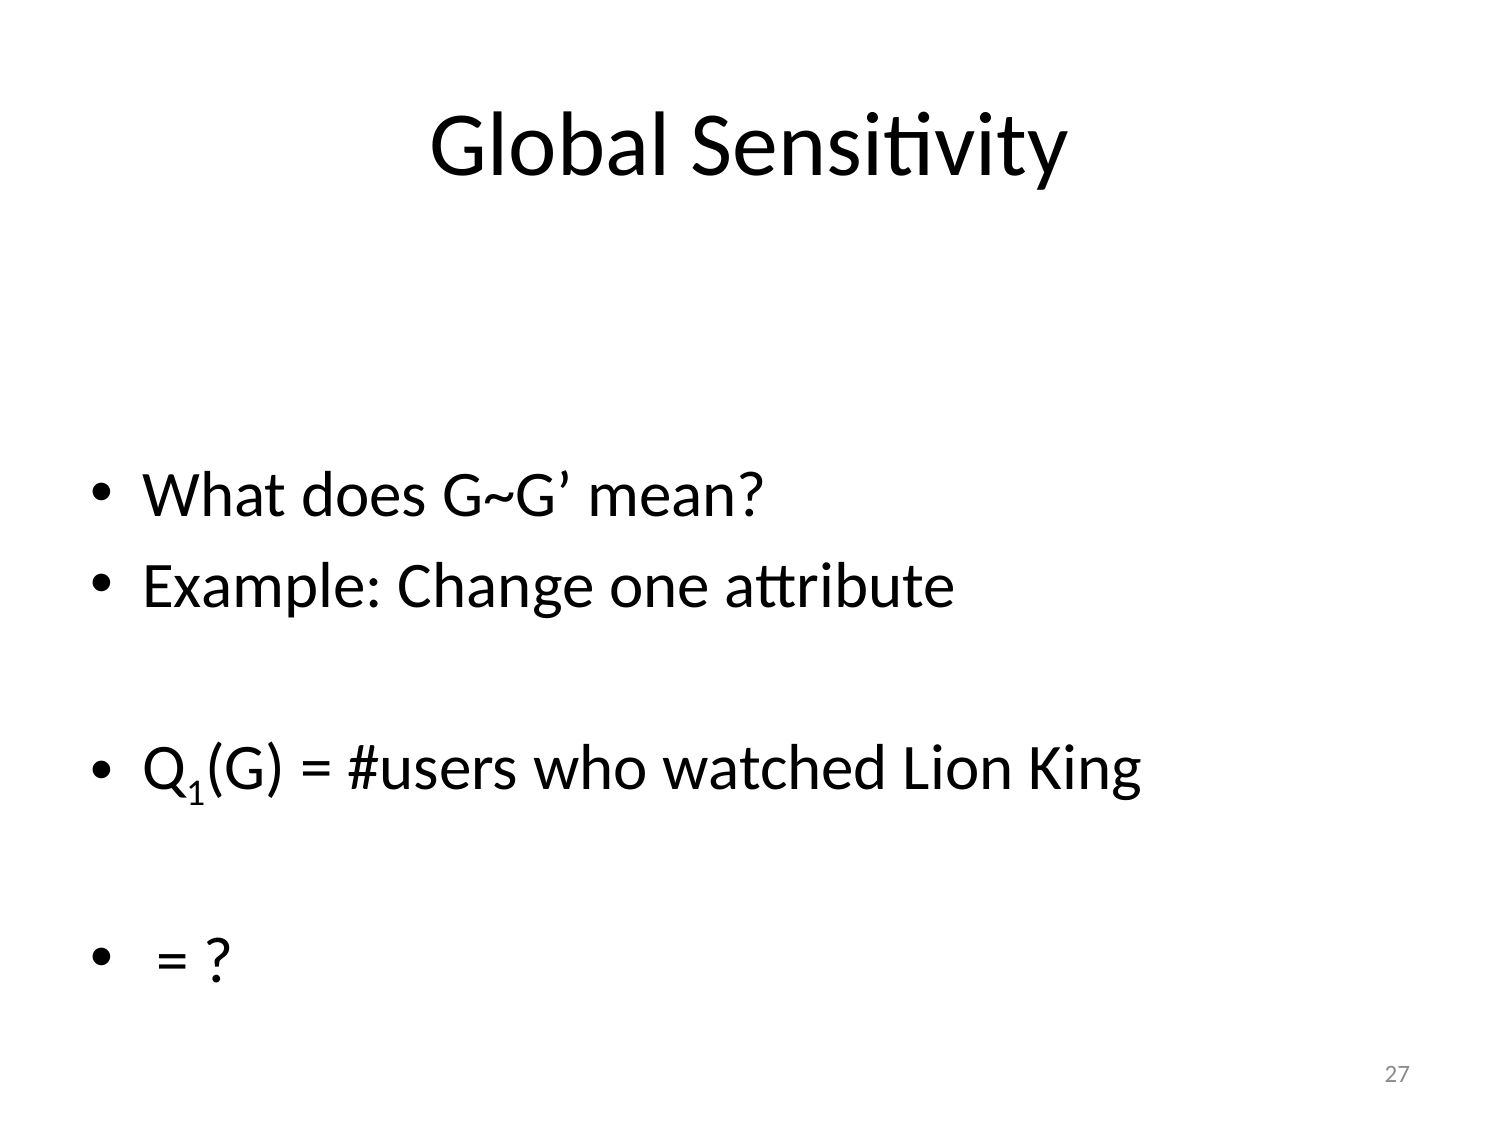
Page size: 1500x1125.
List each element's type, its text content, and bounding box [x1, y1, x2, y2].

slide_number 27 [1074, 1042, 1425, 1103]
title Global Sensitivity [75, 45, 1425, 233]
